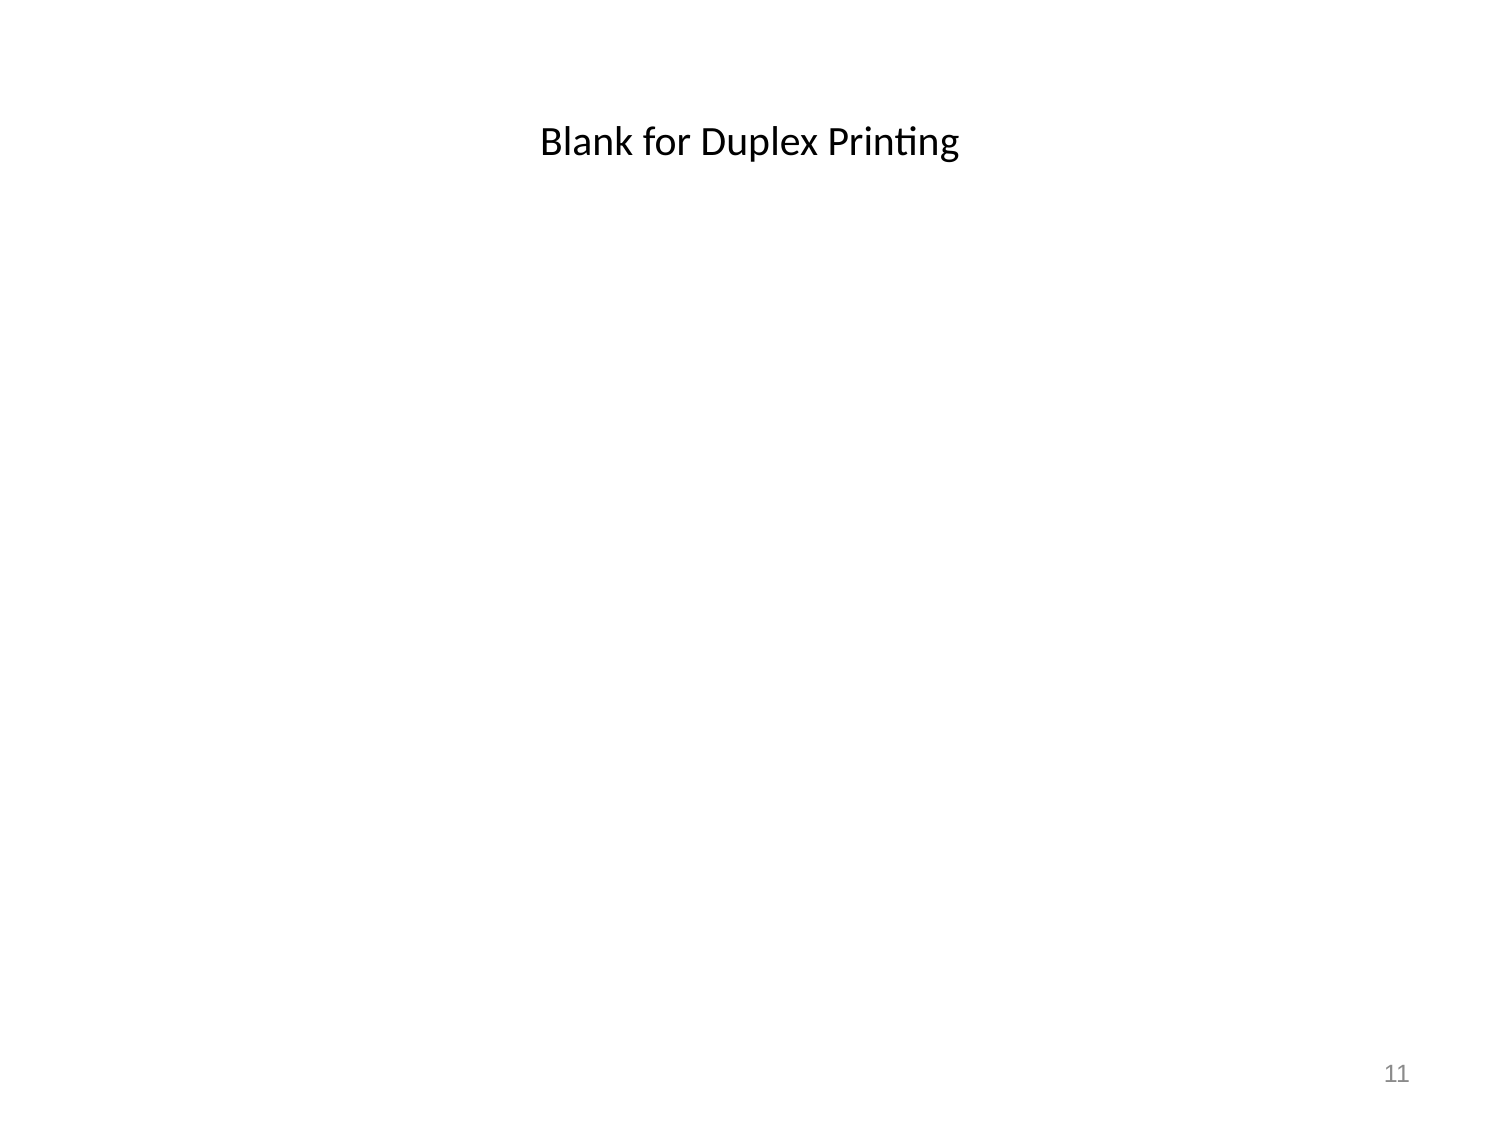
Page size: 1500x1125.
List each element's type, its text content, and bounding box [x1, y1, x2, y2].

slide_number 11 [1074, 1042, 1425, 1103]
title Blank for Duplex Printing [75, 45, 1425, 233]
